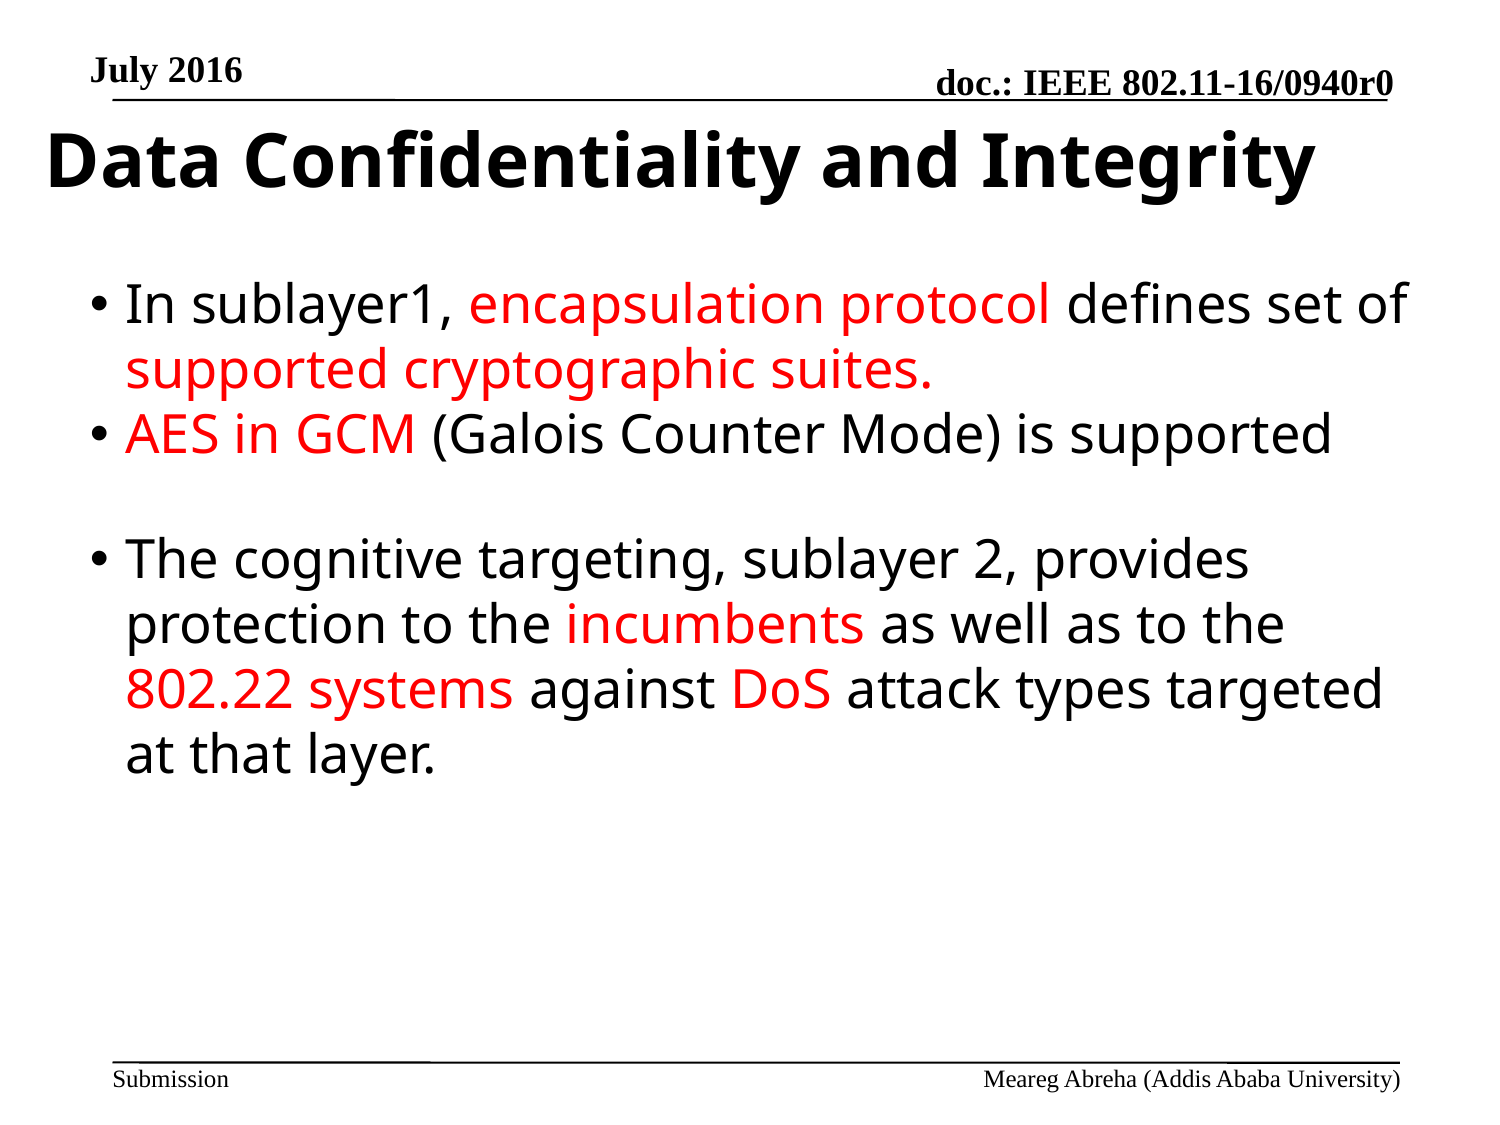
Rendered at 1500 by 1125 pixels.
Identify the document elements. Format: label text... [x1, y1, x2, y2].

text_box Data Confidentiality and Integrity [30, 104, 1353, 198]
text_box In sublayer1, encapsulation protocol defines set of supported cryptographic suites. AES in GCM (Galois Counter Mode) is supported The cognitive targeting, sublayer 2, provides protection to the incumbents as well as to the 802.22 systems against DoS attack types targeted at that layer. [75, 262, 1425, 1005]
text_box [75, 45, 1425, 232]
text_box July 2016 [74, 37, 258, 98]
footer Meareg Abreha (Addis Ababa University) [902, 1061, 1402, 1093]
